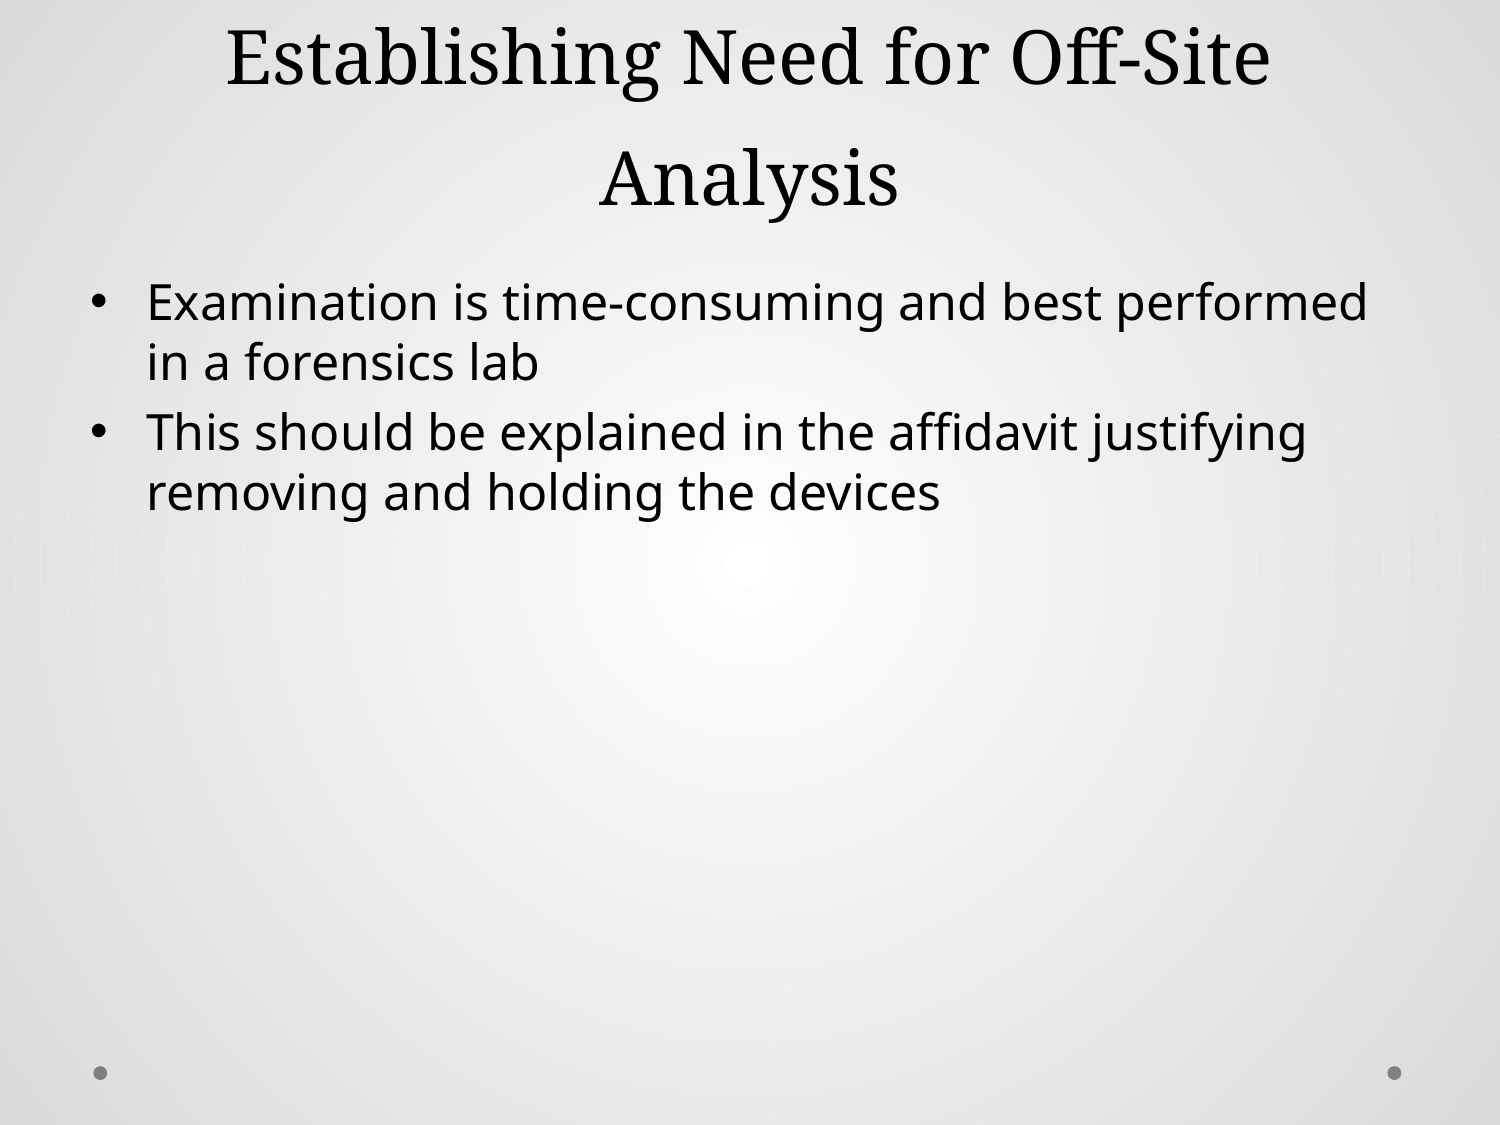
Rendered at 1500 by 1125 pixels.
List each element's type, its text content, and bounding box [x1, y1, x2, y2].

list Examination is time-consuming and best performed in a forensics lab This should be explained in the affidavit justifying removing and holding the devices [75, 262, 1425, 1005]
title Establishing Need for Off-Site Analysis [75, 36, 1425, 229]
